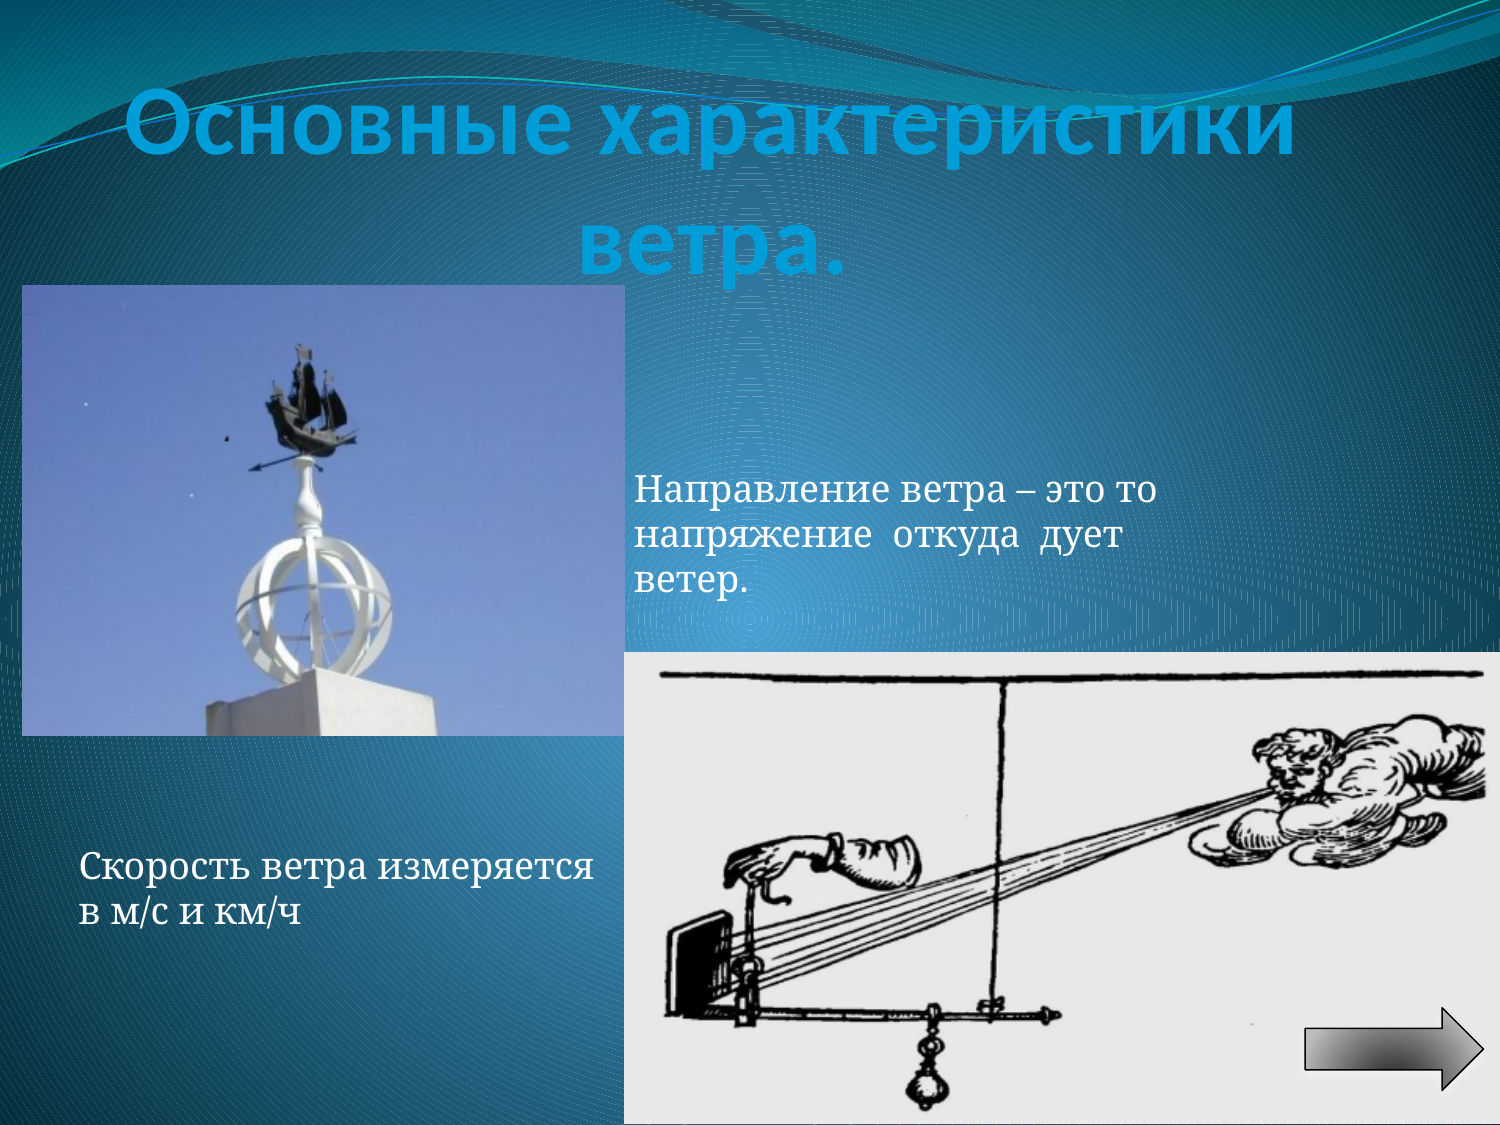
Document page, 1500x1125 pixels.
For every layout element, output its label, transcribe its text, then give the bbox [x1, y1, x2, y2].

text_box Скорость ветра измеряется в м/с и км/ч [63, 835, 617, 940]
title Основные характеристики ветра. [41, 54, 1389, 355]
picture [21, 284, 1500, 1124]
text_box Направление ветра – это то напряжение откуда дует ветер. [632, 457, 1234, 607]
table_cell 0—1 [625, 286, 632, 355]
